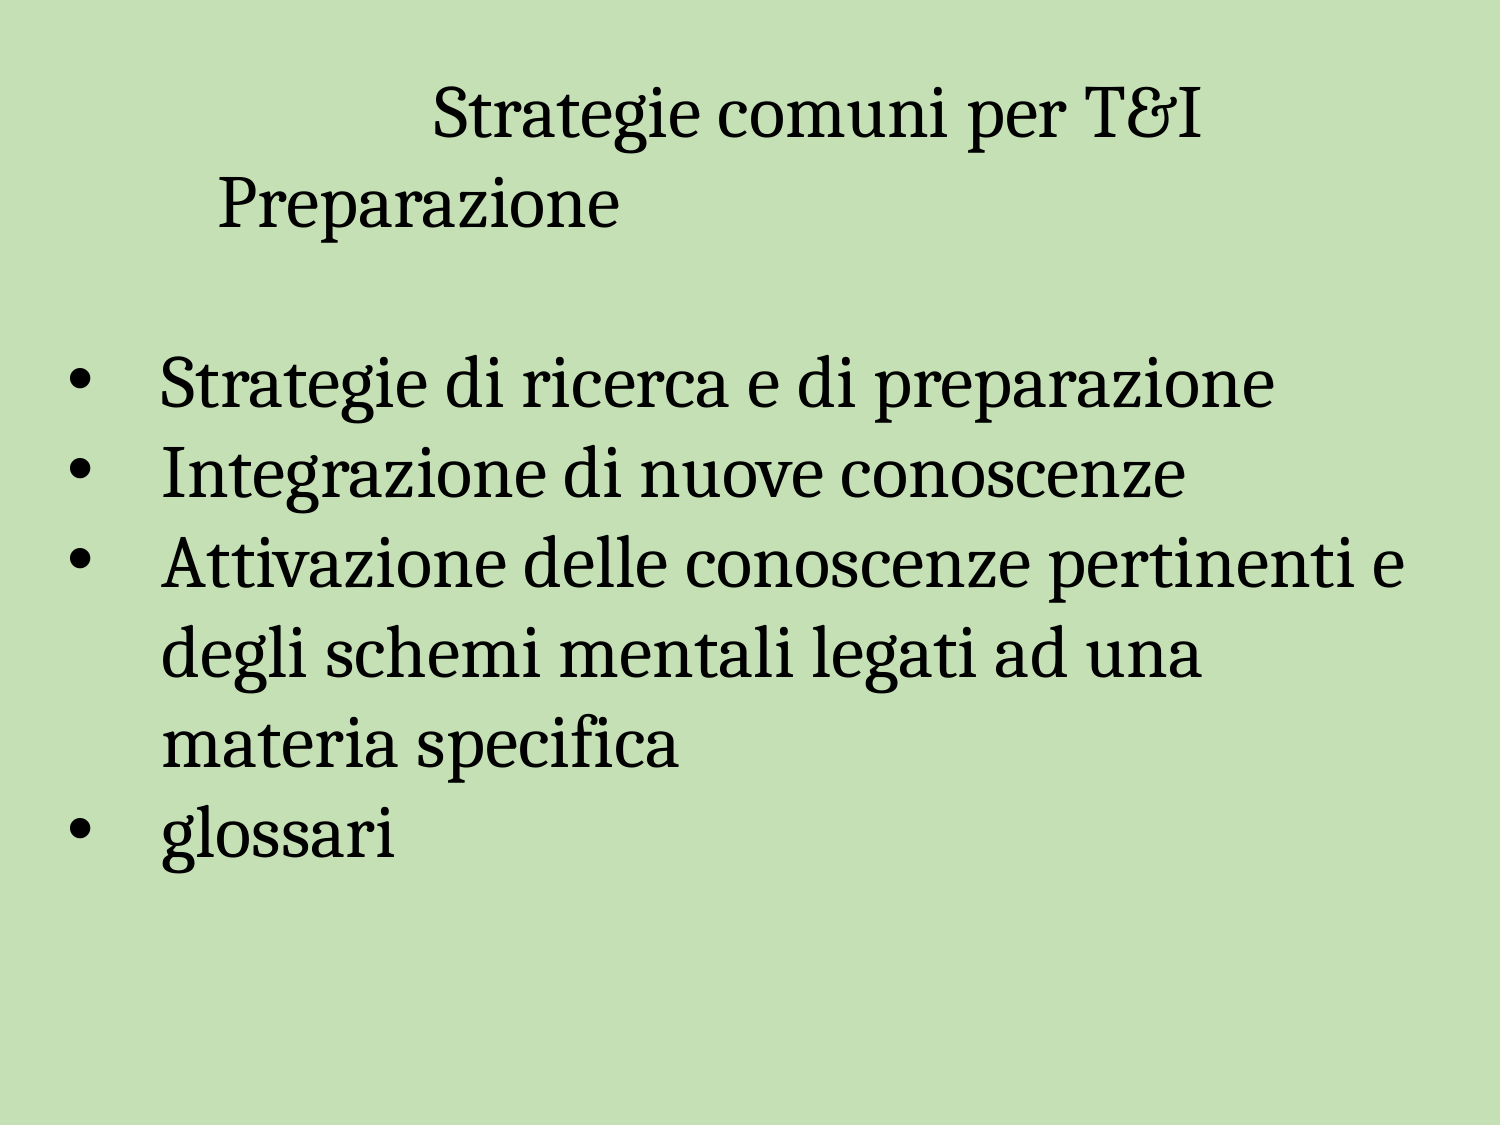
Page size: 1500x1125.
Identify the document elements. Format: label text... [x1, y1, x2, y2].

text_box Strategie comuni per T&I Preparazione Strategie di ricerca e di preparazione Integrazione di nuove conoscenze Attivazione delle conoscenze pertinenti e degli schemi mentali legati ad una materia specifica glossari [53, 54, 1436, 880]
